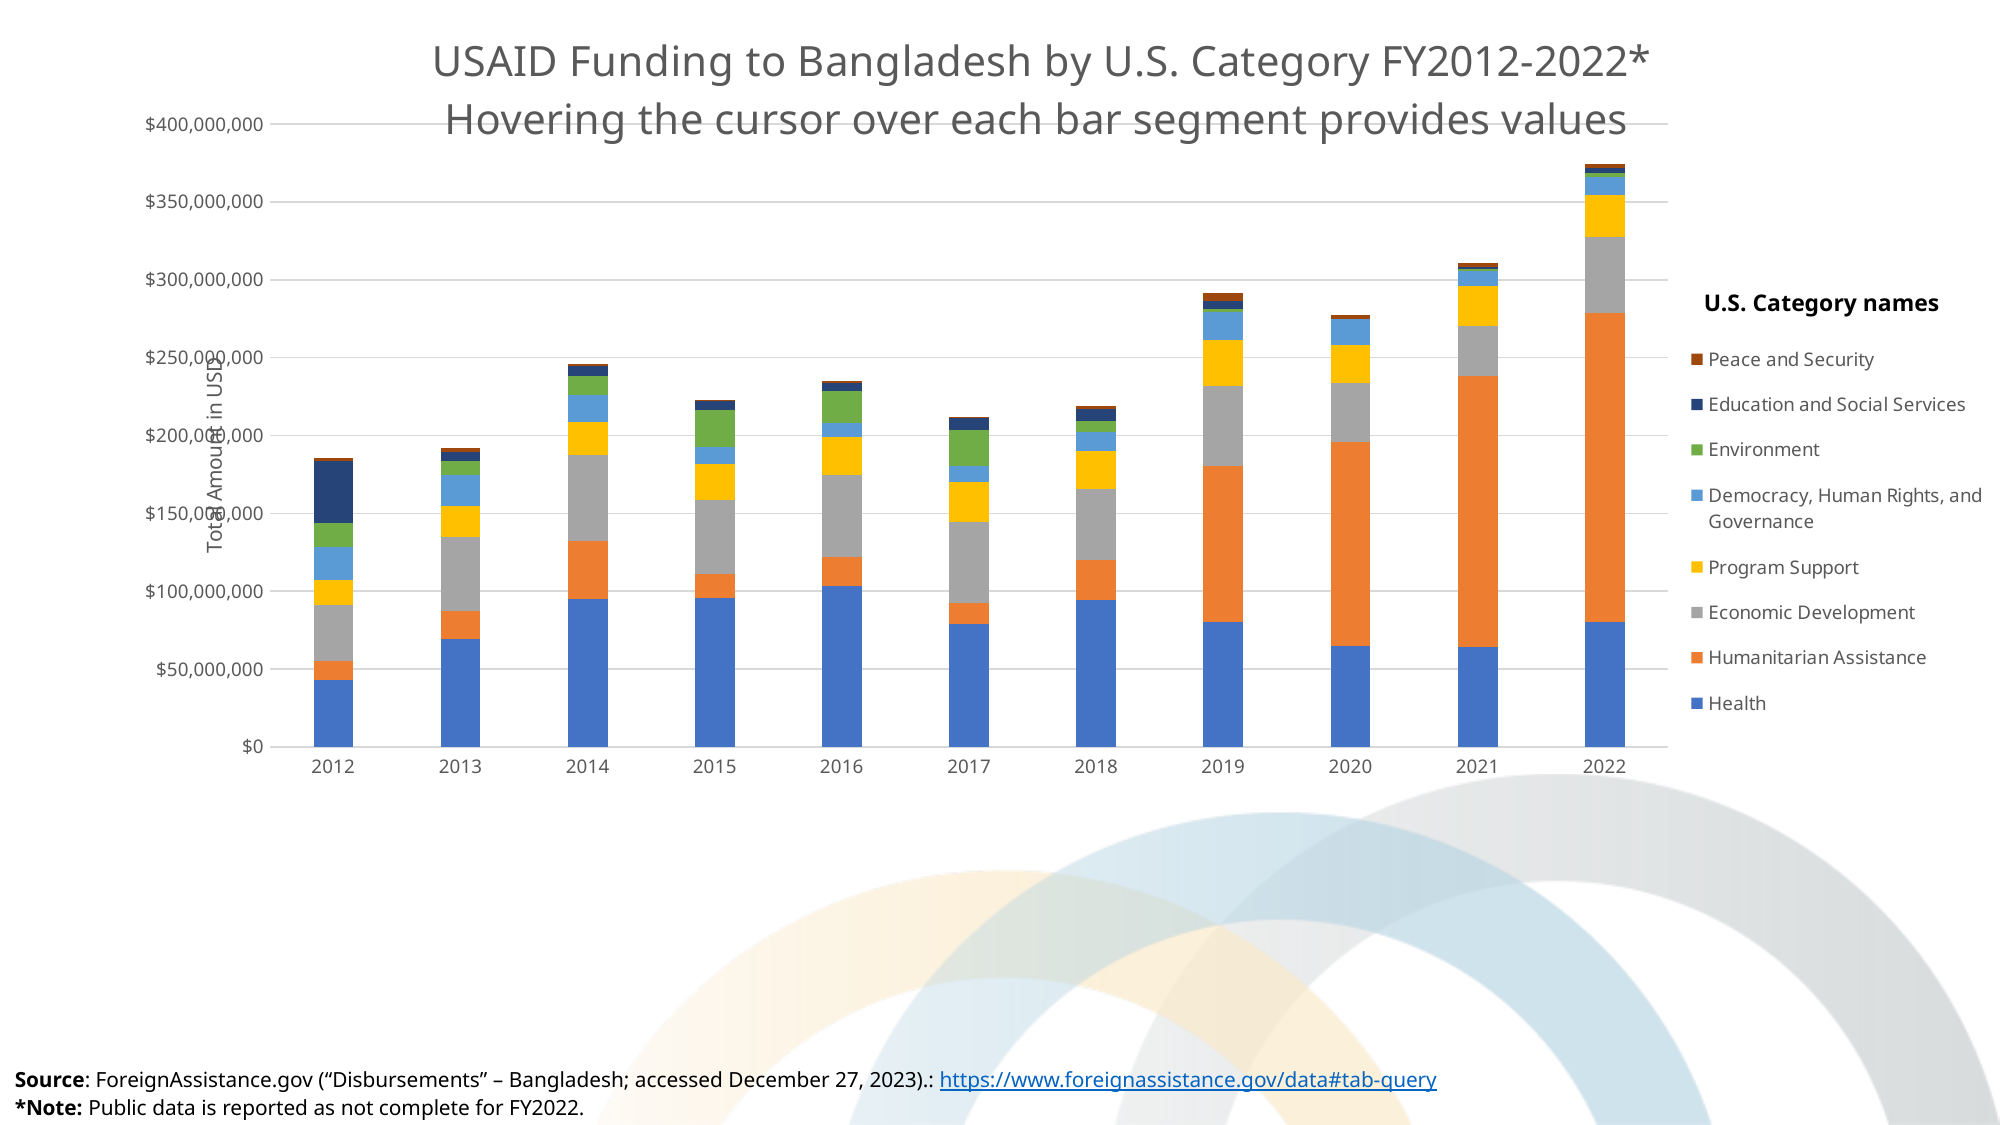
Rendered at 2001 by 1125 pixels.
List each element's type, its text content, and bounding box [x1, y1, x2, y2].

text_box Source: ForeignAssistance.gov (“Disbursements” – Bangladesh; accessed December 27, 2023).: https://www.foreignassistance.gov/data#tab-query *Note: Public data is reported as not complete for FY2022. [0, 1060, 597, 1125]
chart [0, 0, 2000, 1060]
picture [597, 1060, 2000, 1125]
